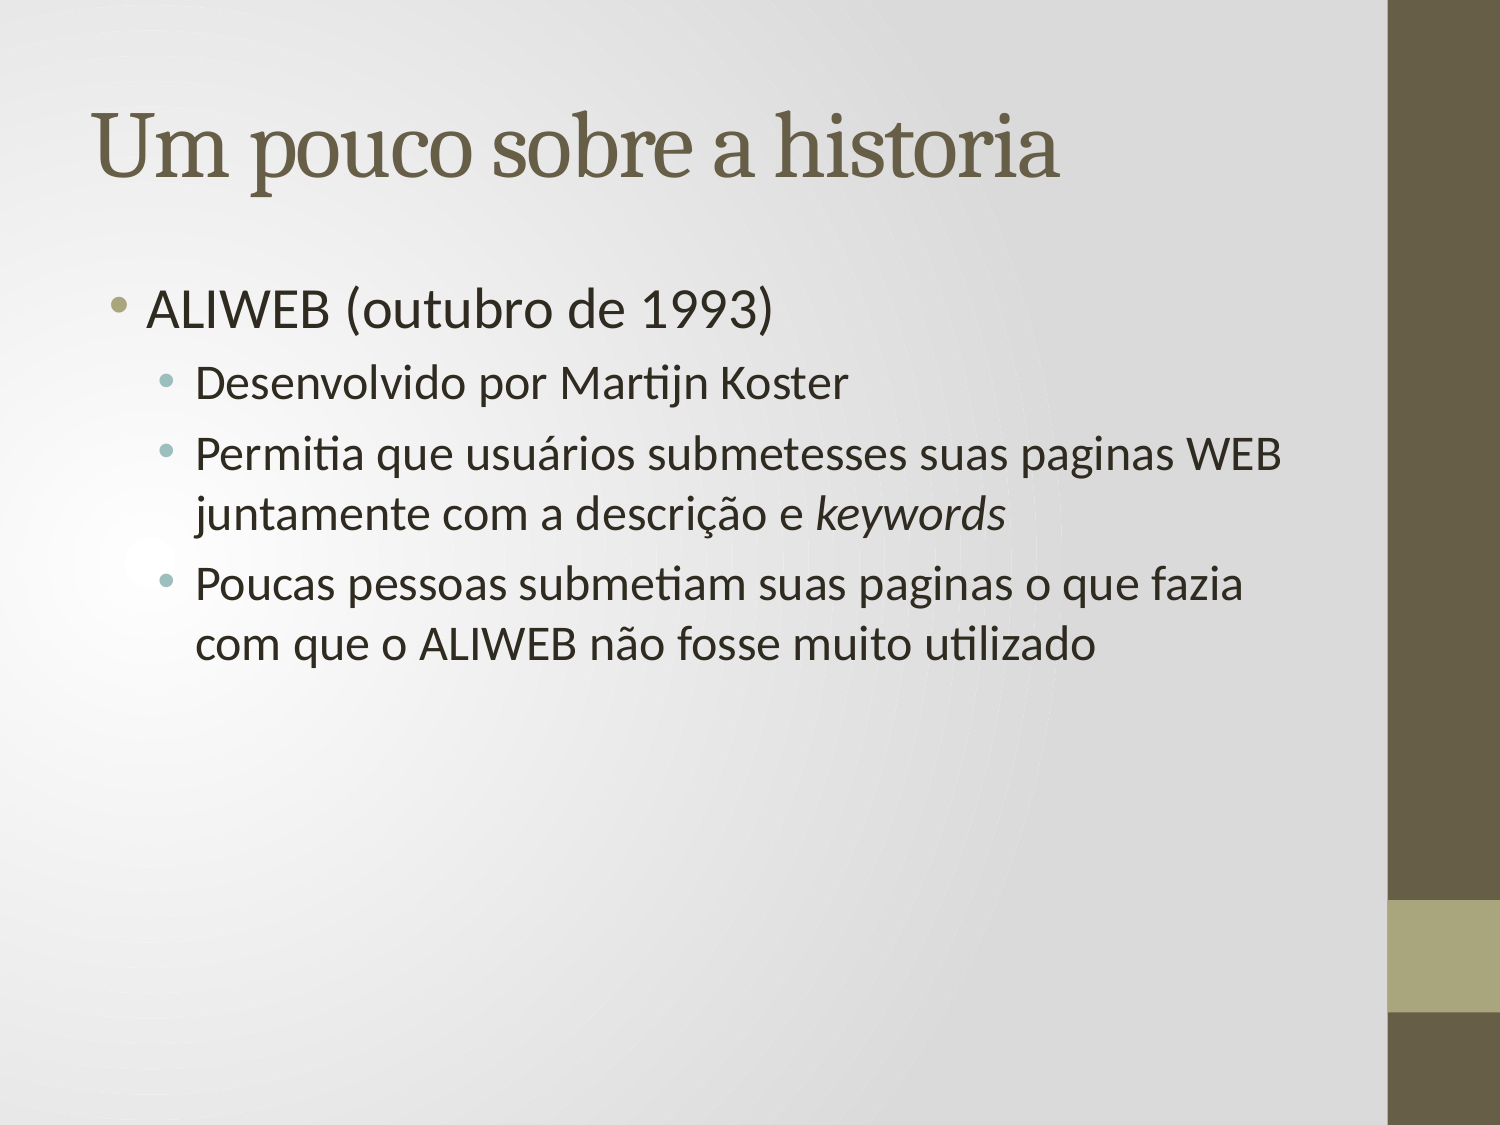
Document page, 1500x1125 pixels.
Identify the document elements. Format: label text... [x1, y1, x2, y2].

title Um pouco sobre a historia [75, 45, 1325, 233]
list ALIWEB (outubro de 1993) Desenvolvido por Martijn Koster Permitia que usuários submetesses suas paginas WEB juntamente com a descrição e keywords Poucas pessoas submetiam suas paginas o que fazia com que o ALIWEB não fosse muito utilizado [75, 262, 1325, 1050]
